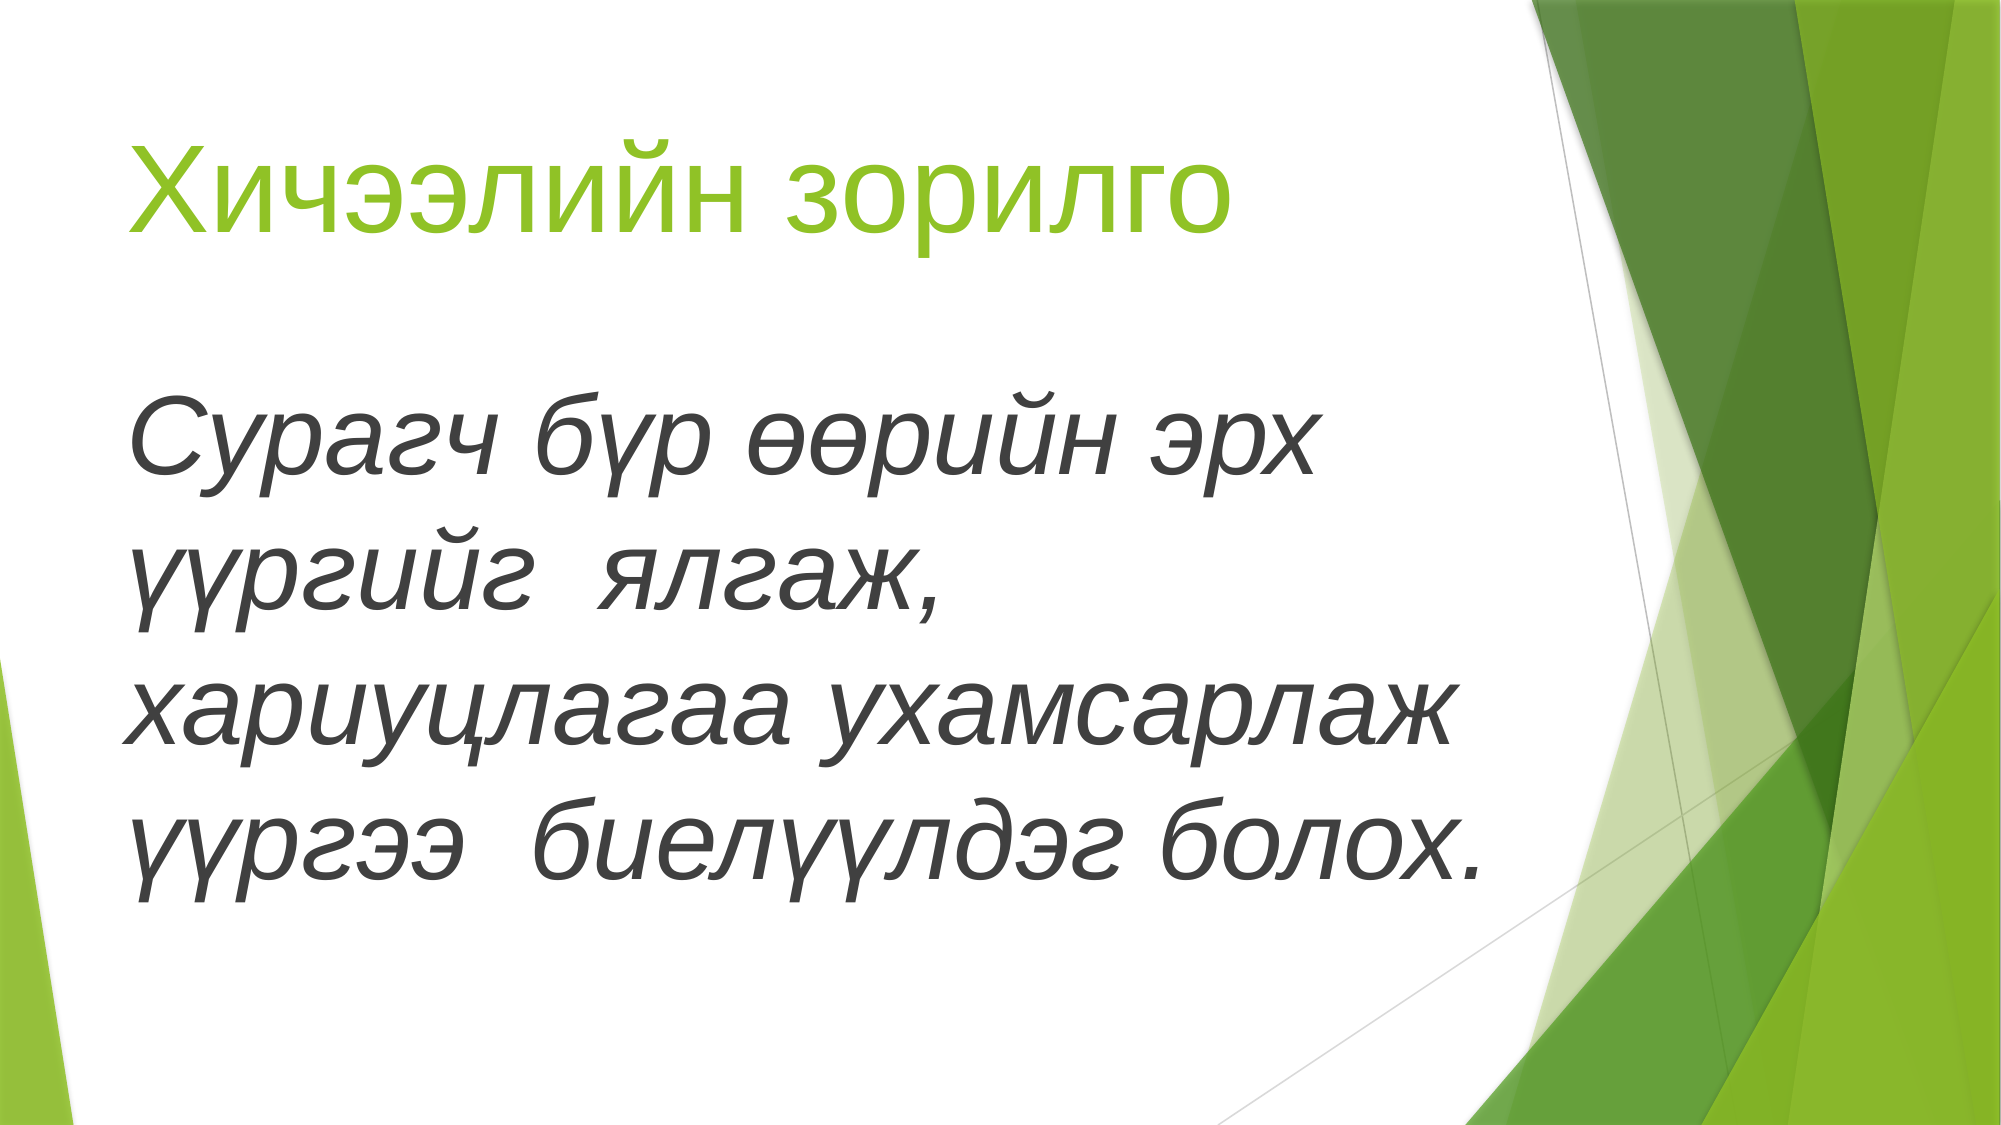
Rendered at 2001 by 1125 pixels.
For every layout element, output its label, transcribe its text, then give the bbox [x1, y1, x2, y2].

list Сурагч бүр өөрийн эрх үүргийг ялгаж, хариуцлагаа ухамсарлаж үүргээ биелүүлдэг болох. [111, 354, 1522, 992]
title Хичээлийн зорилго [111, 99, 1522, 286]
